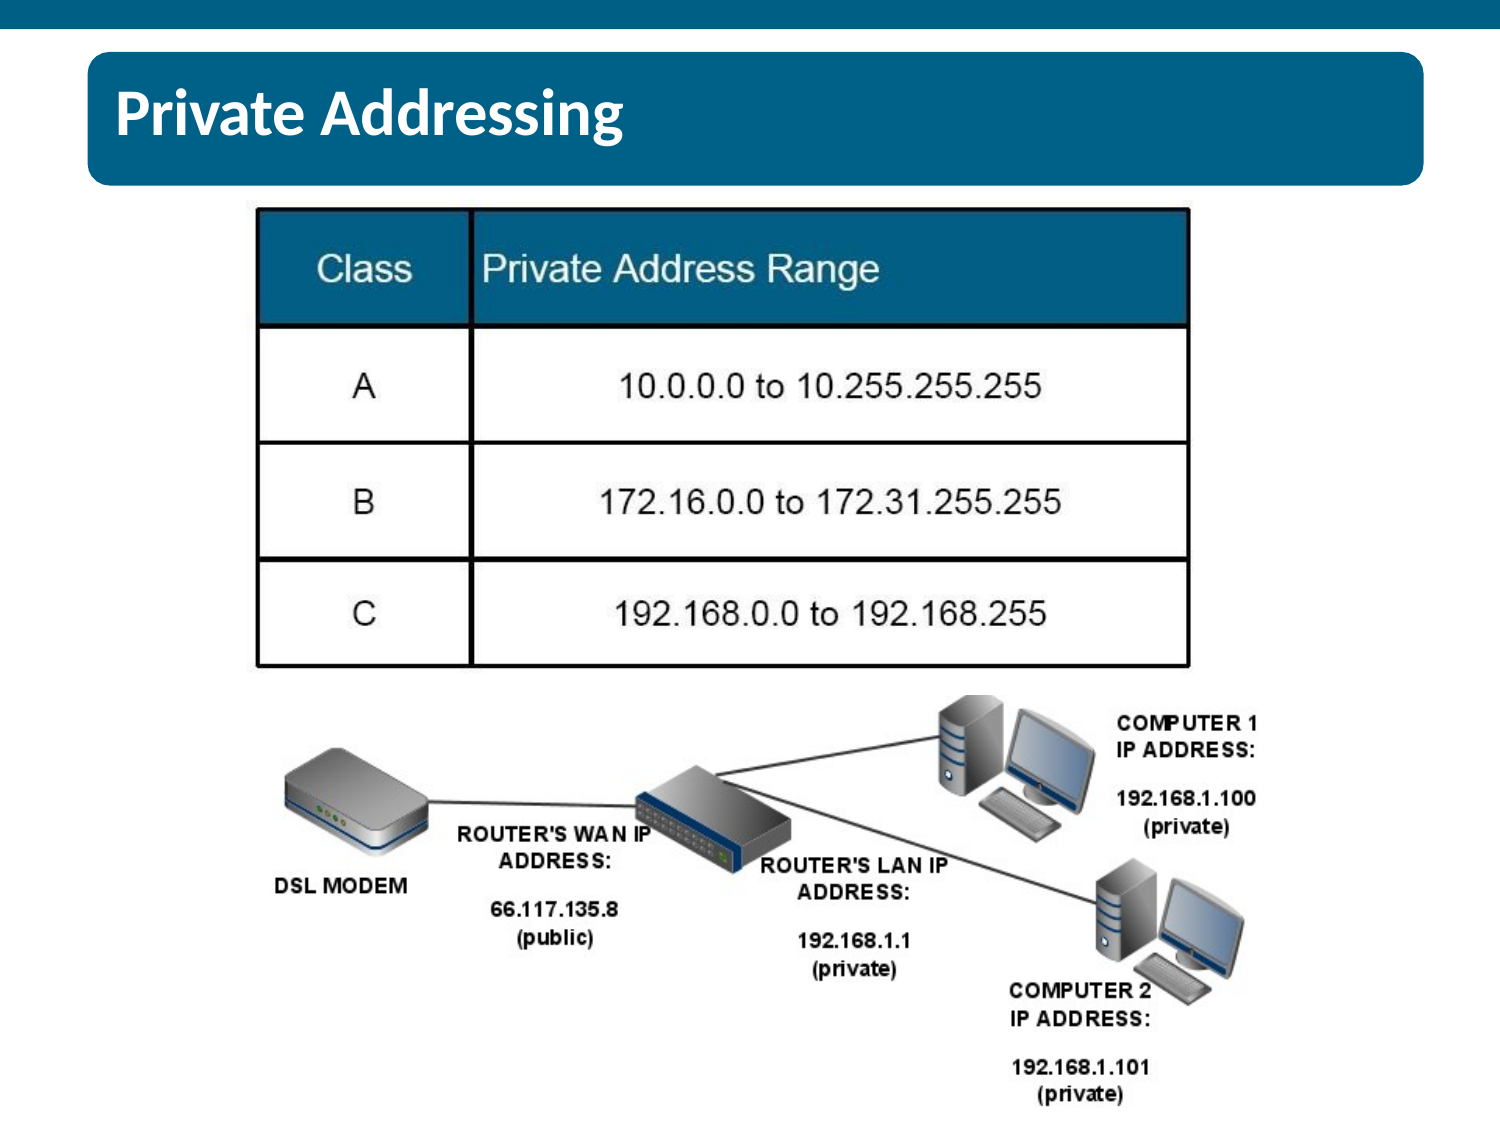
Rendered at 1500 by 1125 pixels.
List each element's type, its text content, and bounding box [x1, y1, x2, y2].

title Private Addressing [113, 66, 695, 257]
text_box [246, 695, 1265, 1125]
text_box [246, 200, 1195, 674]
text_box [87, 51, 1424, 186]
